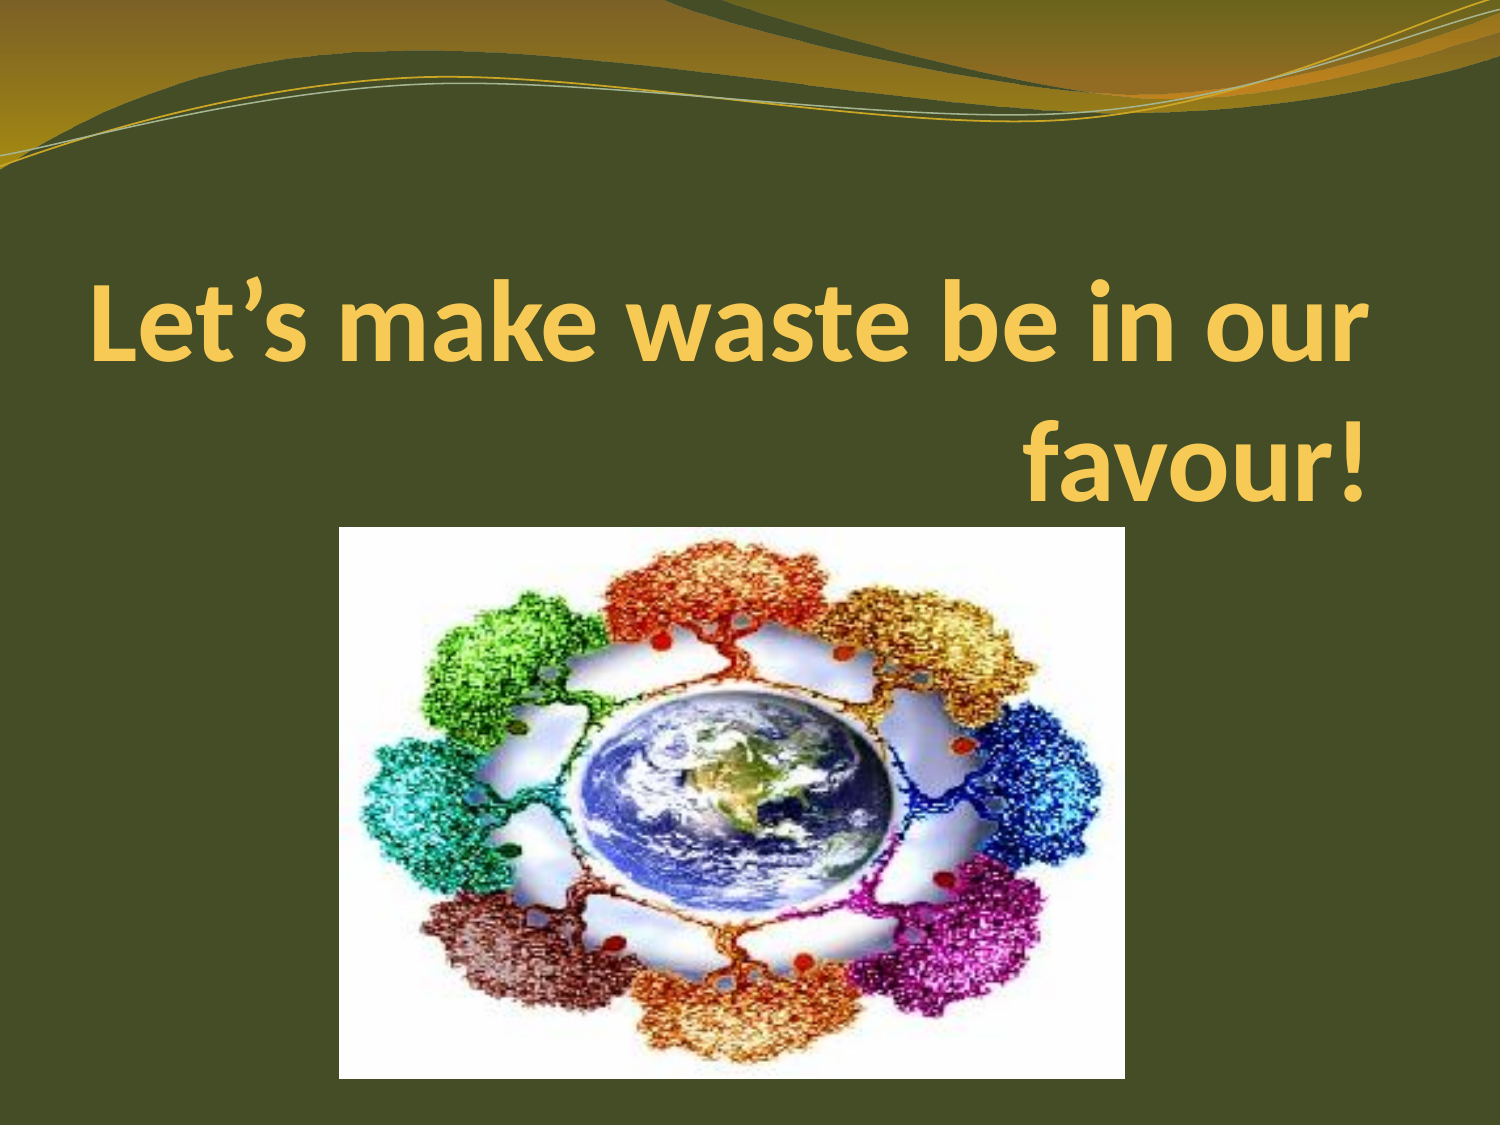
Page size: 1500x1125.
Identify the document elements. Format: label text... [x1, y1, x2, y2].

picture [339, 527, 1126, 1079]
title Let’s make waste be in our favour! [87, 224, 1376, 525]
